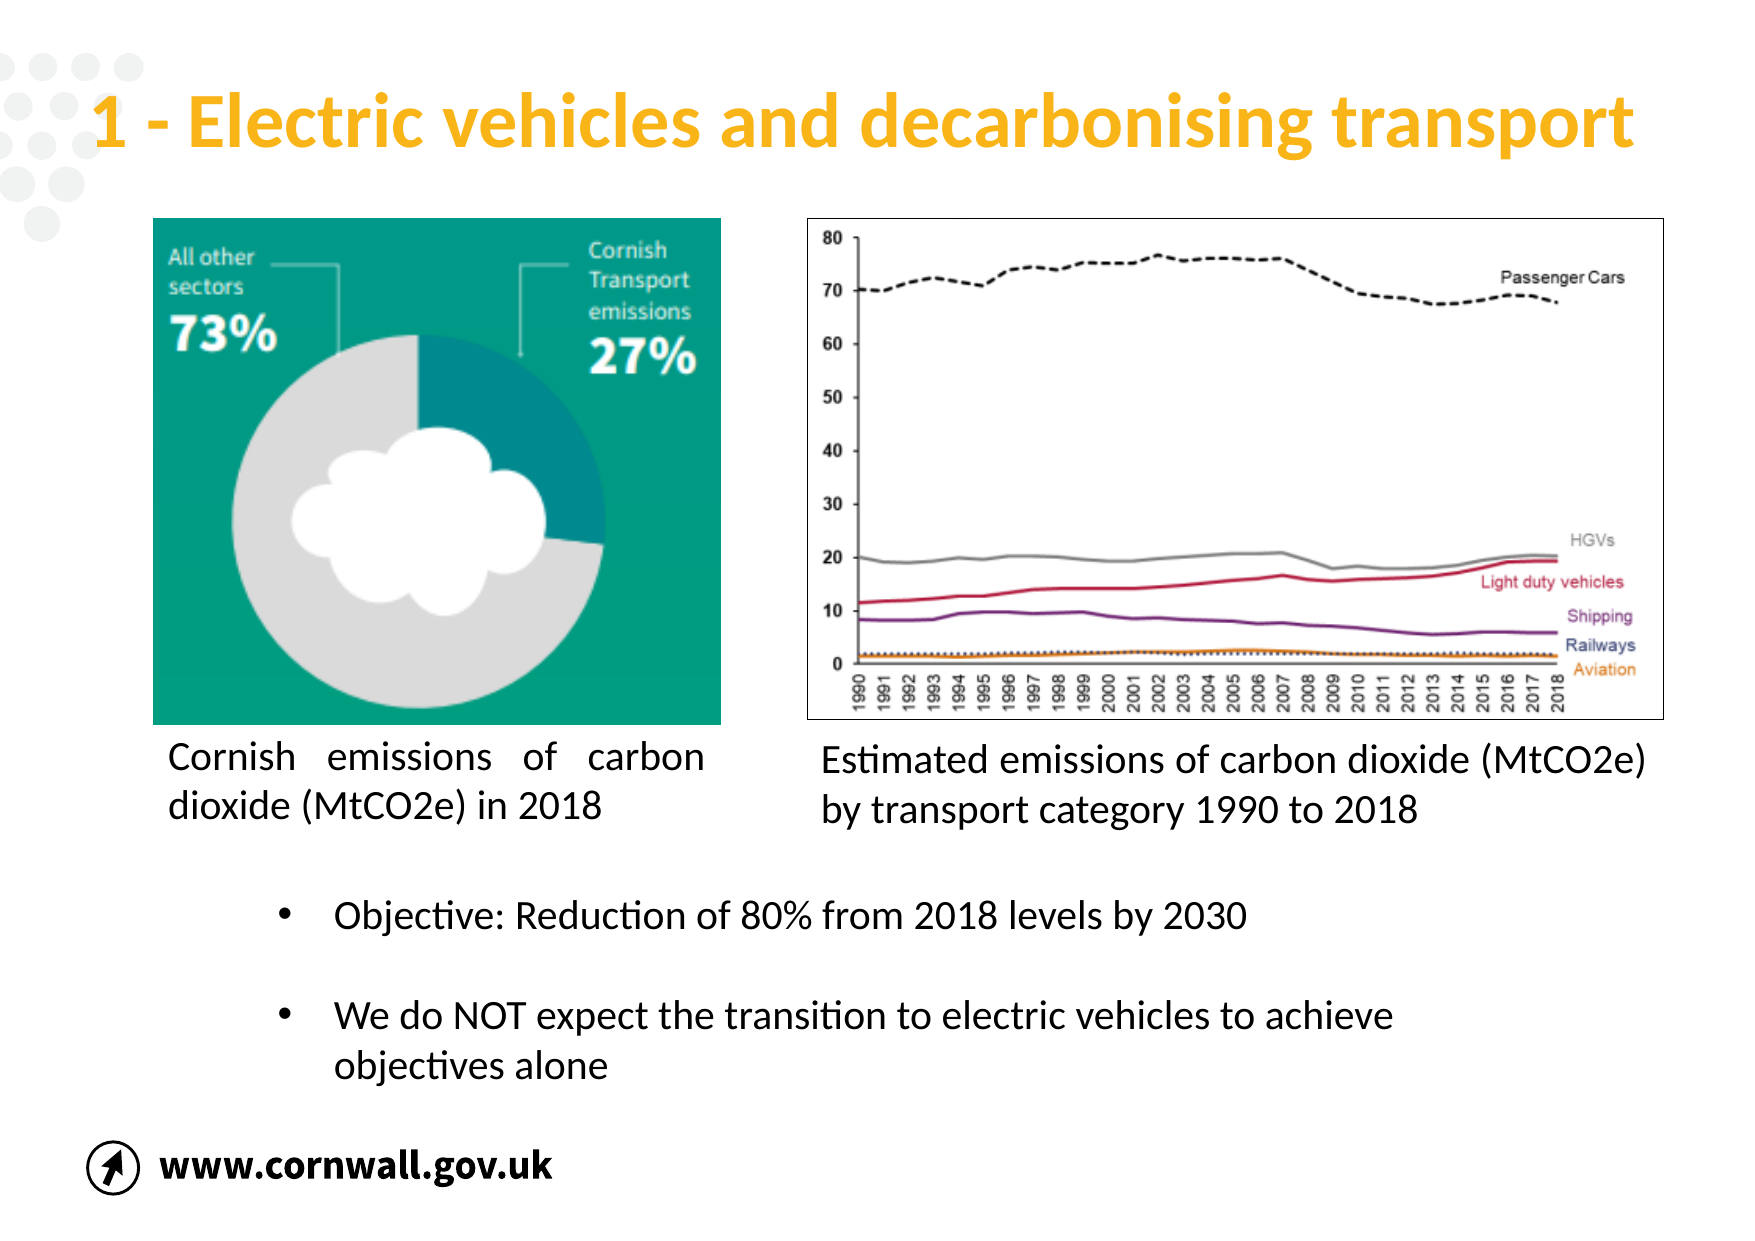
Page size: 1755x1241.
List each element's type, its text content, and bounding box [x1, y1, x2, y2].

text_box Cornish emissions of carbon dioxide (MtCO2e) in 2018 [153, 732, 721, 836]
picture [806, 218, 1664, 721]
text_box Objective: Reduction of 80% from 2018 levels by 2030 We do NOT expect the transition to electric vehicles to achieve objectives alone [262, 880, 1539, 1096]
title 1 - Electric vehicles and decarbonising transport [73, 49, 1667, 184]
text_box Estimated emissions of carbon dioxide (MtCO2e) by transport category 1990 to 2018 [805, 727, 1663, 840]
picture [153, 218, 721, 725]
